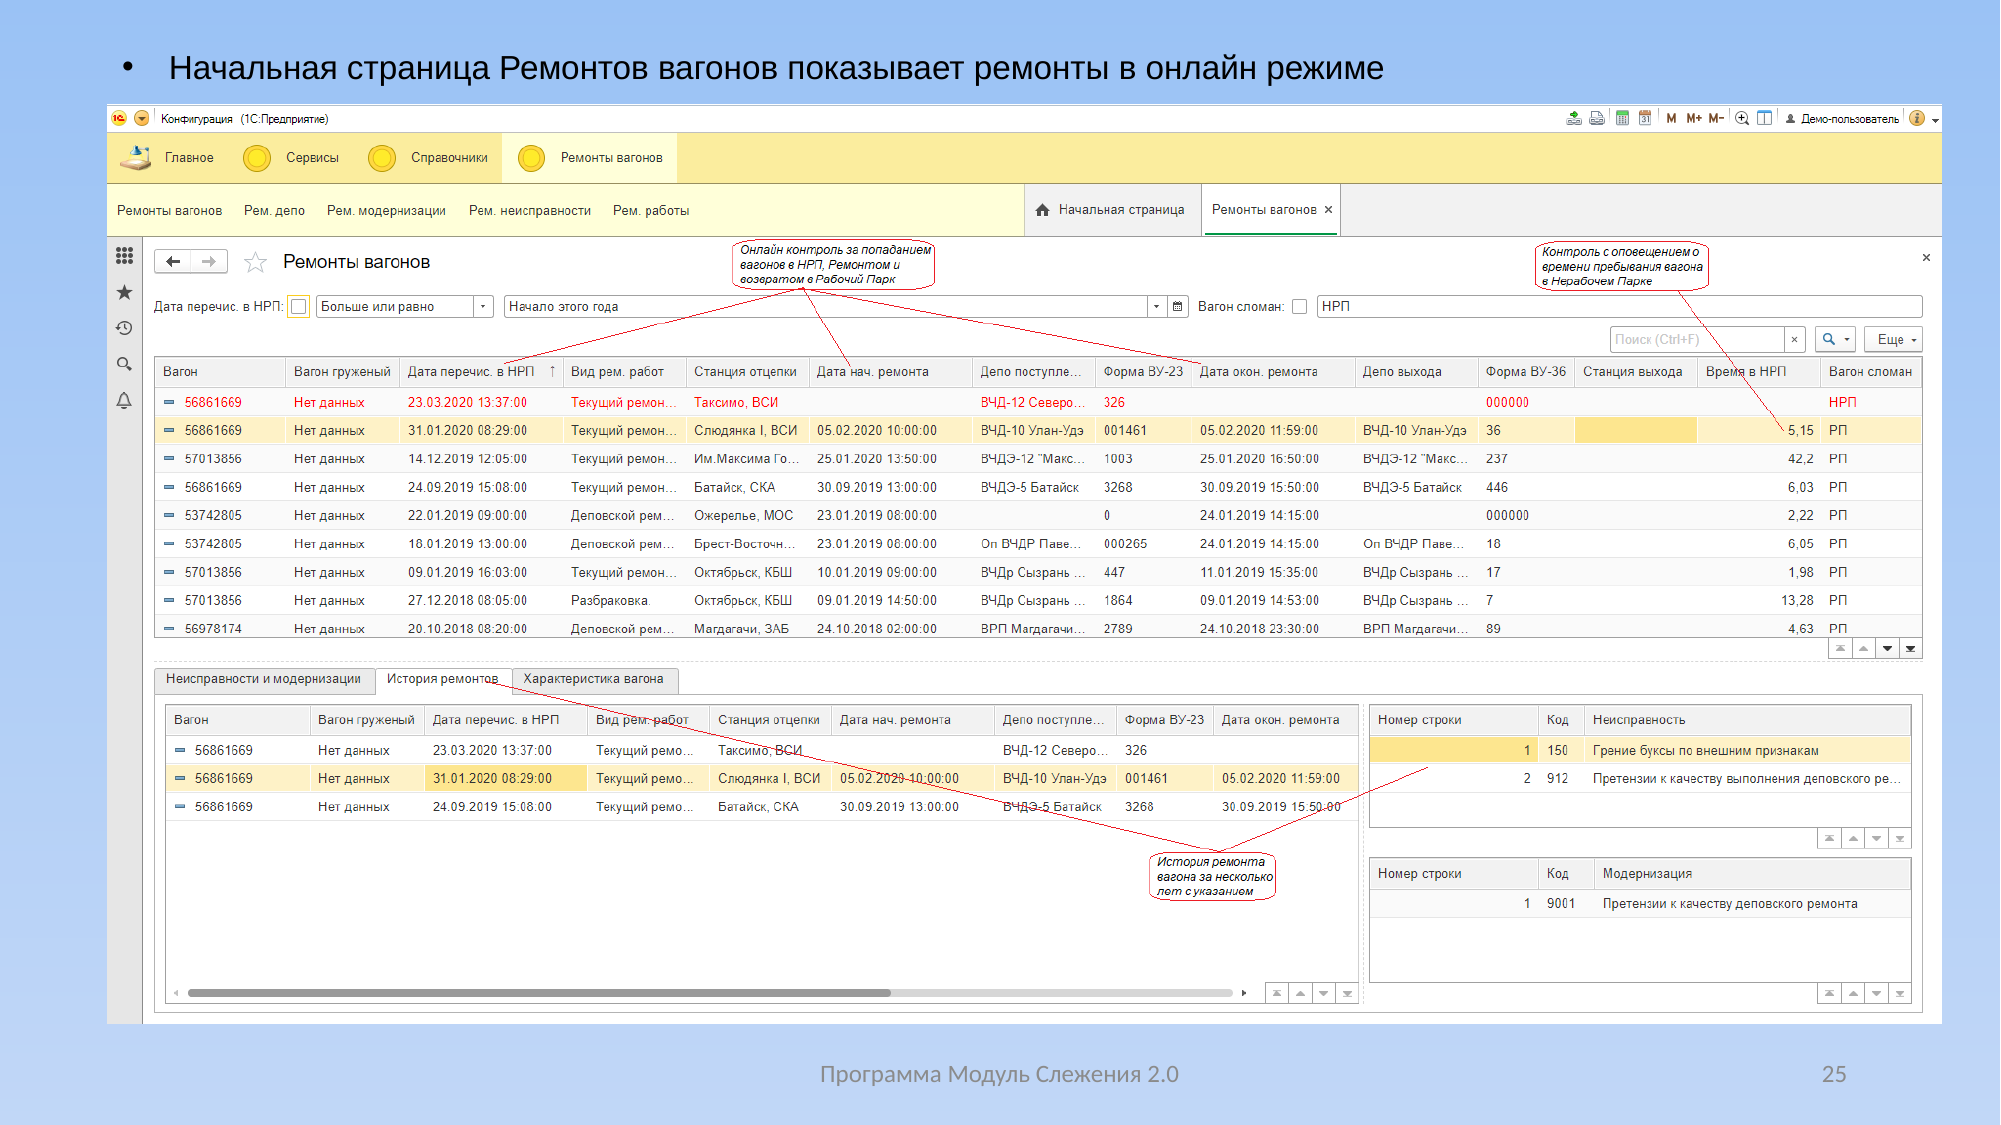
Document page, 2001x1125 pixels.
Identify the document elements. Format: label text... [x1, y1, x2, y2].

slide_number 25 [1412, 1042, 1863, 1103]
title Начальная страница Ремонтов вагонов показывает ремонты в онлайн режиме [107, 32, 1833, 104]
footer Программа Модуль Слежения 2.0 [662, 1042, 1338, 1103]
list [107, 104, 1942, 1024]
